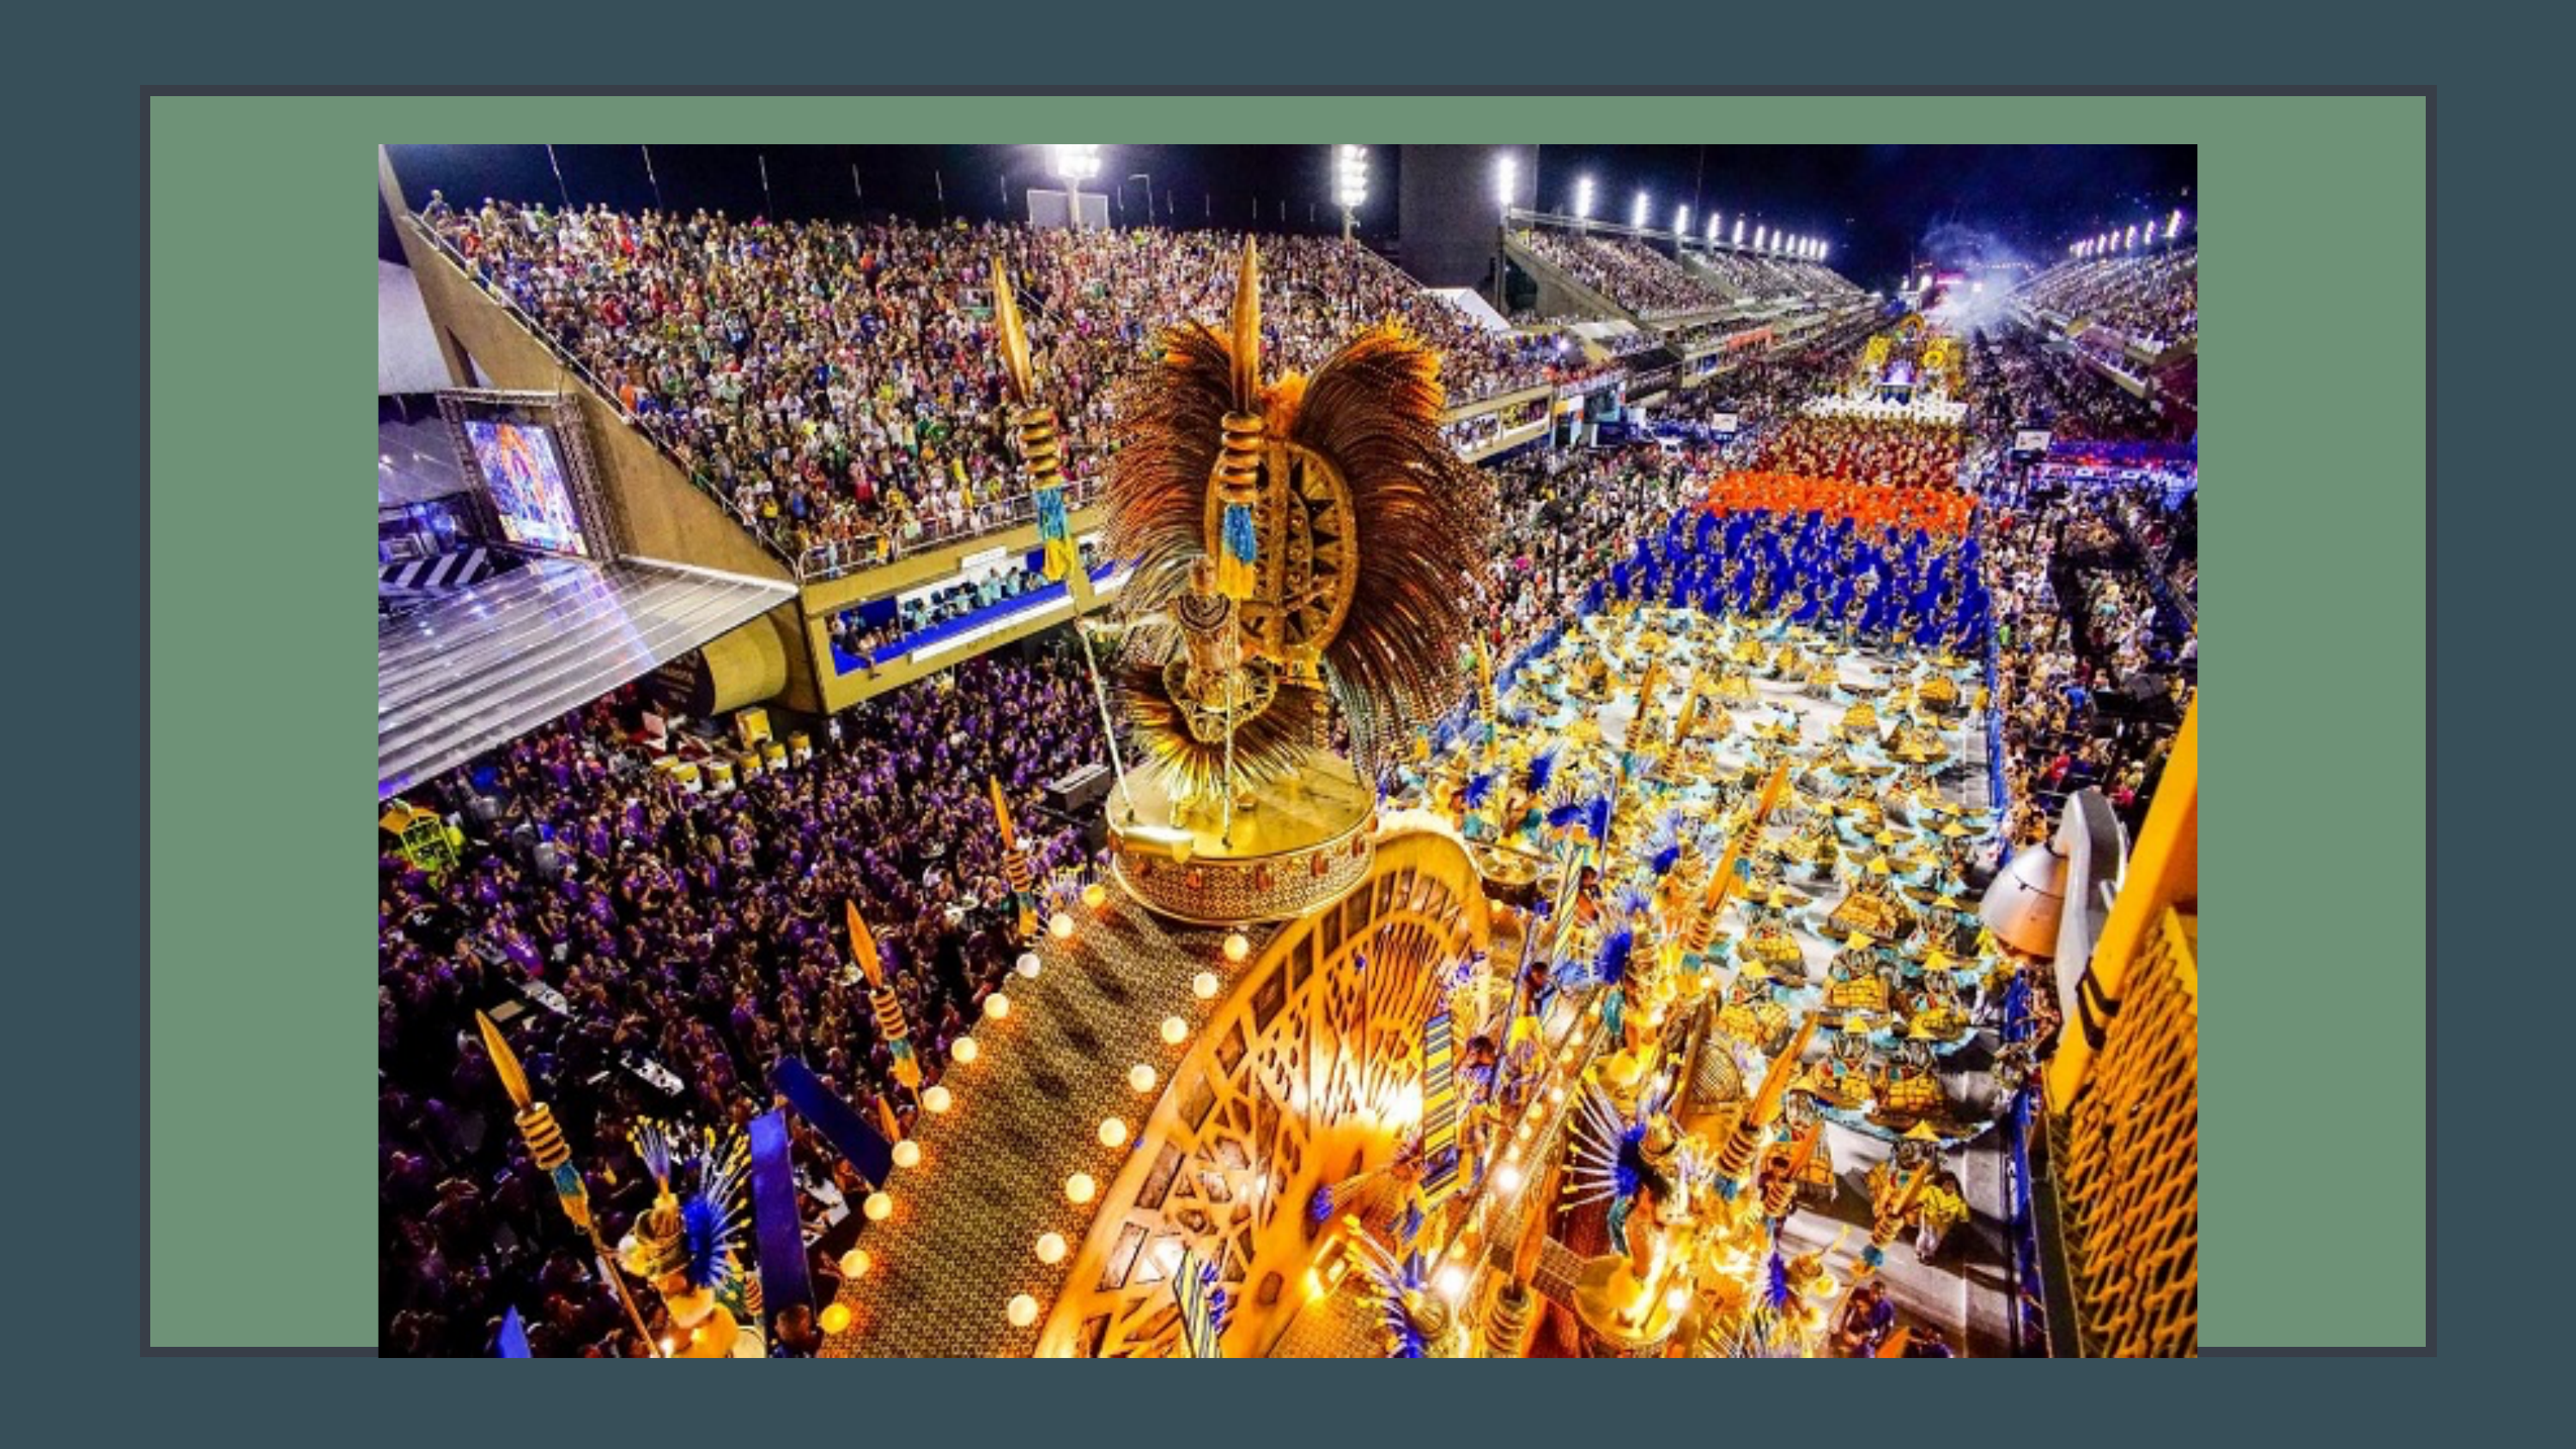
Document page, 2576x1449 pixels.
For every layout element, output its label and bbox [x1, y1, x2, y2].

text_box [144, 90, 2432, 1353]
